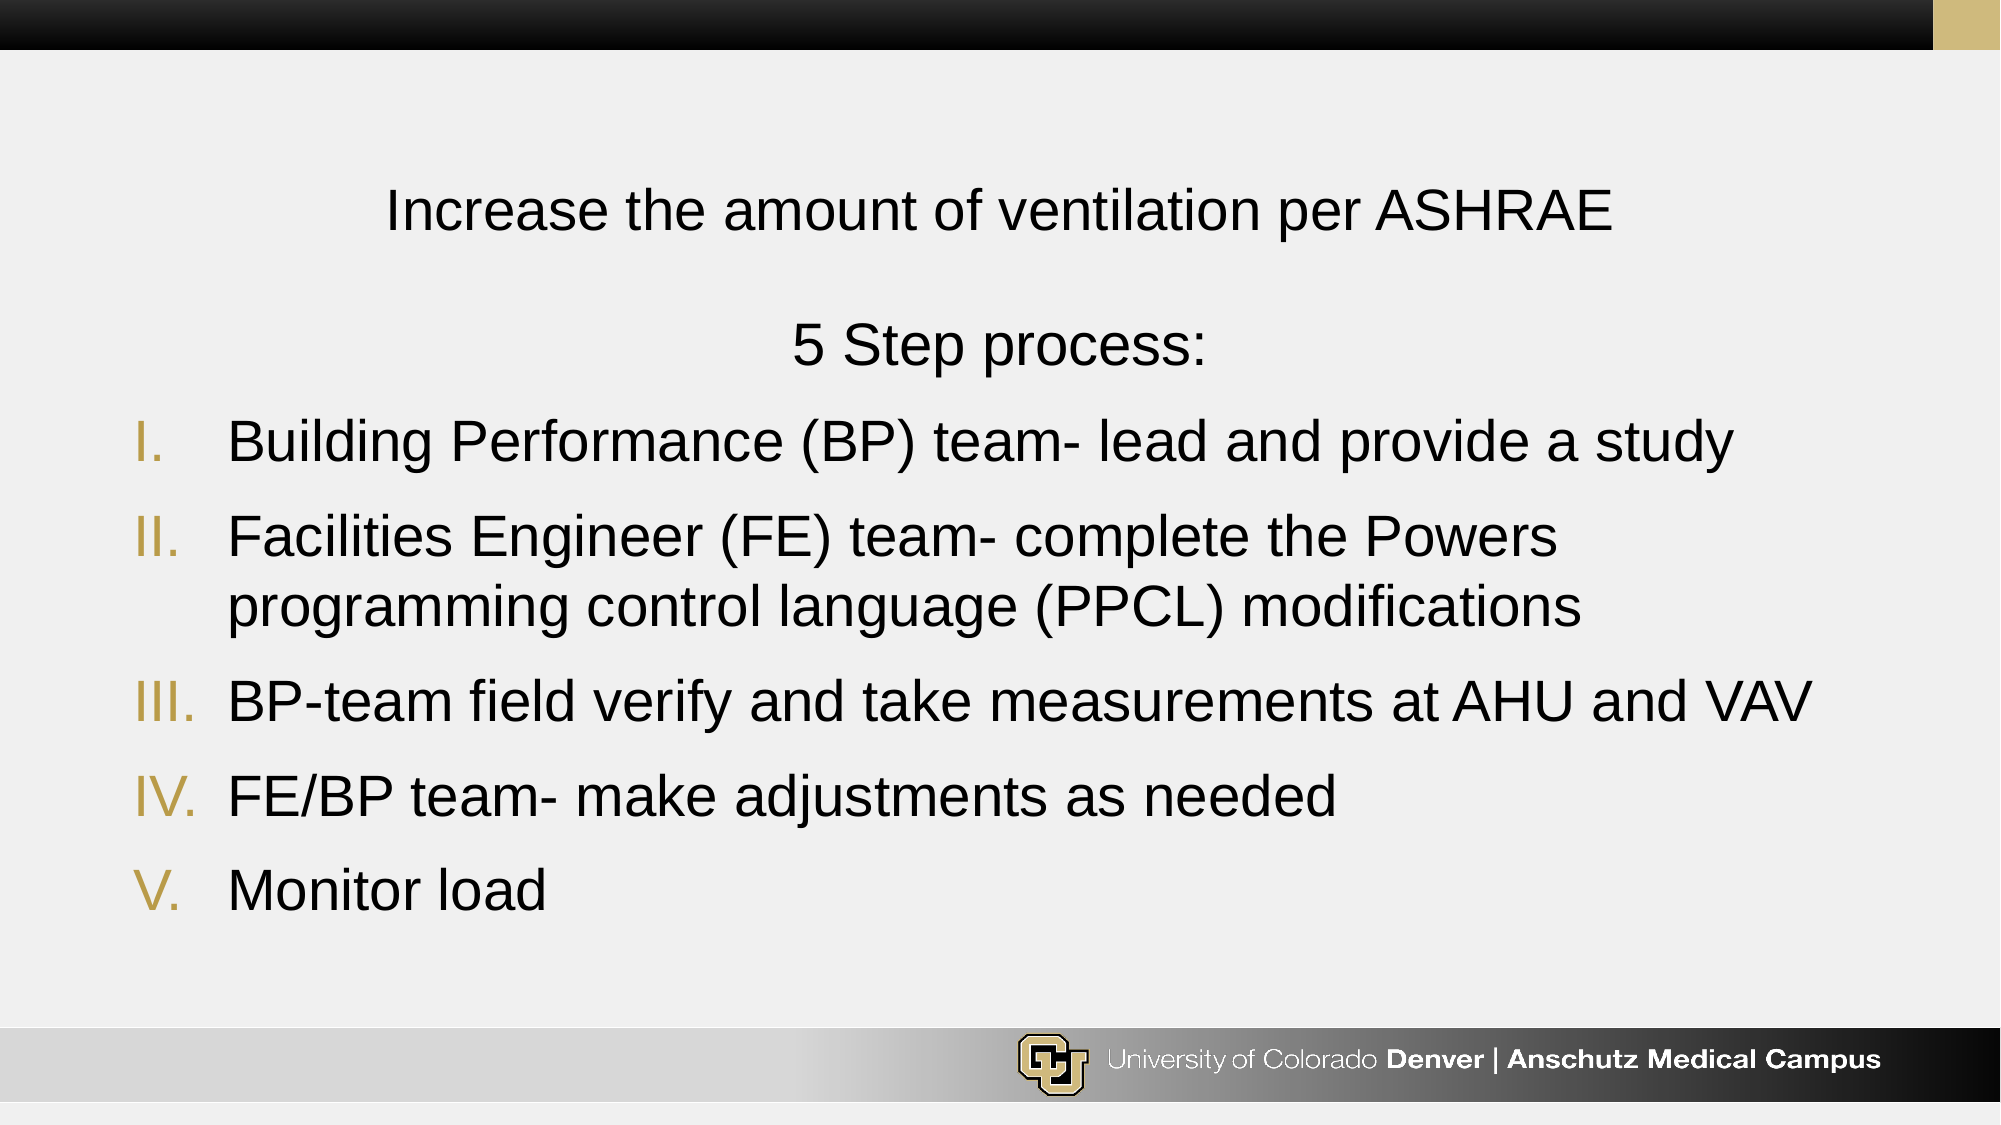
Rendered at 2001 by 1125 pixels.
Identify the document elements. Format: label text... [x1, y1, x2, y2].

list 5 Step process: Building Performance (BP) team- lead and provide a study Facilities Engineer (FE) team- complete the Powers programming control language (PPCL) modifications BP-team field verify and take measurements at AHU and VAV FE/BP team- make adjustments as needed Monitor load [133, 298, 1884, 936]
title Increase the amount of ventilation per ASHRAE [133, 164, 1884, 298]
picture [1016, 1032, 1881, 1097]
